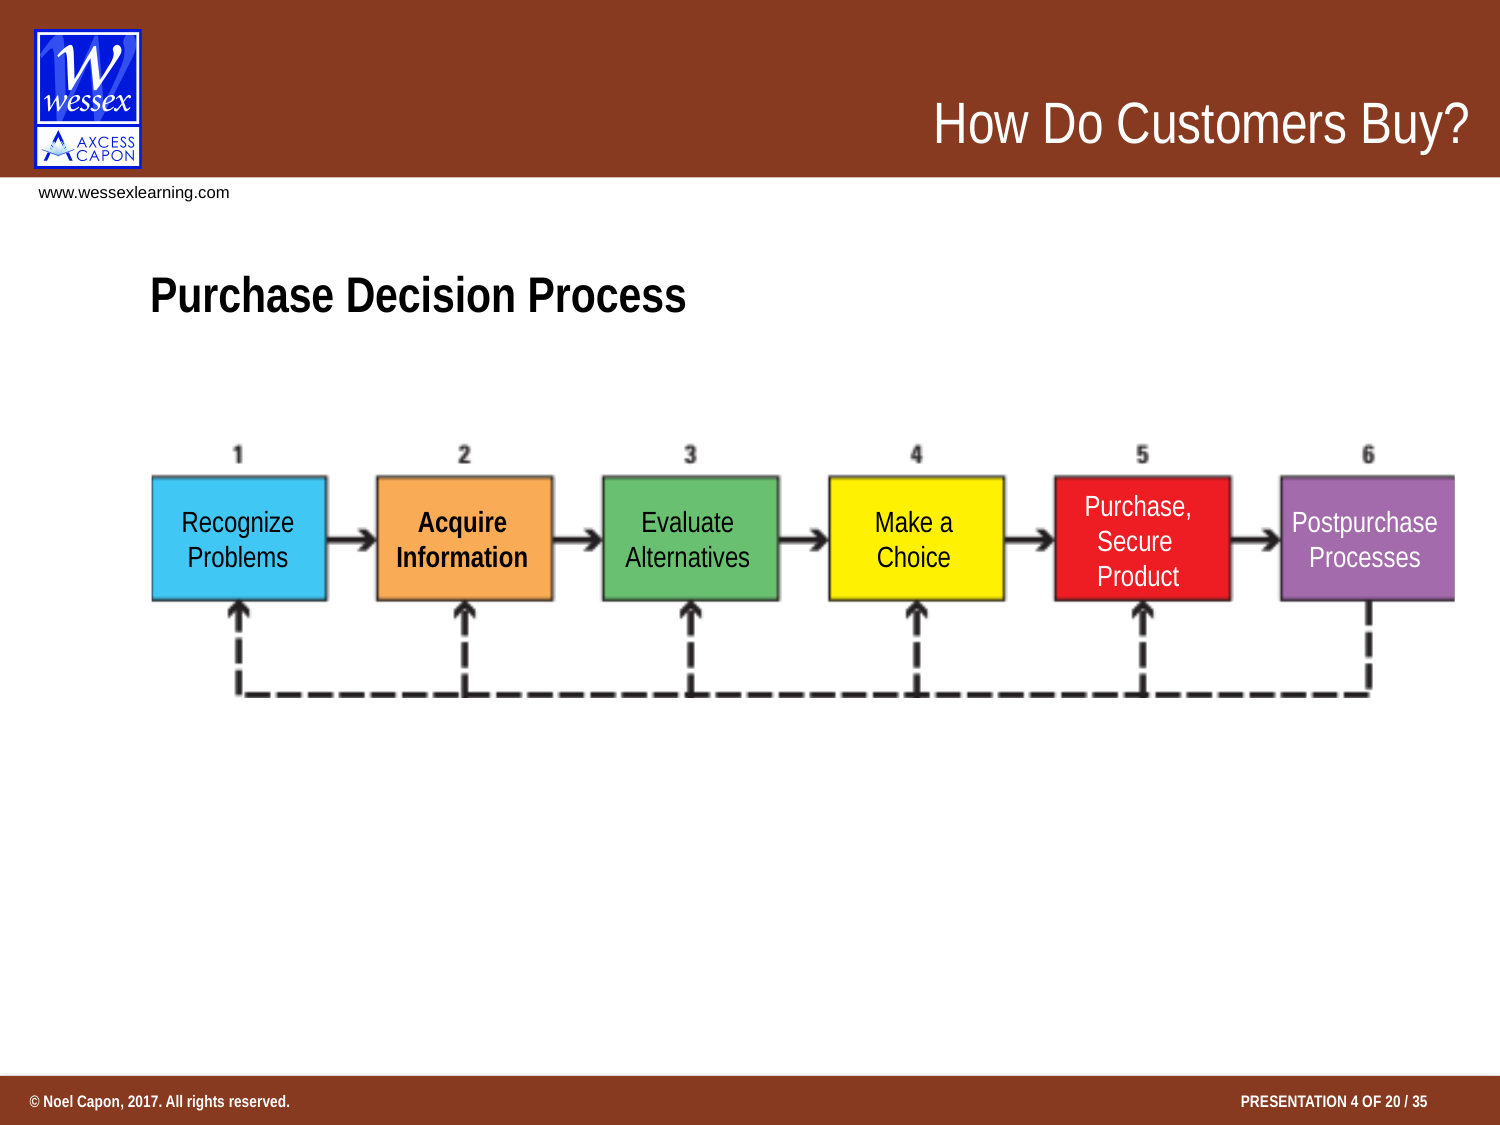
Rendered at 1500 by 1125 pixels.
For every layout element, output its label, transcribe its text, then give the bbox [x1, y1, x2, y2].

text_box How Do Customers Buy? [0, 0, 1500, 178]
picture [151, 440, 1455, 698]
text_box www.wessexlearning.com [38, 182, 231, 203]
picture [34, 28, 142, 169]
text_box Purchase Decision Process [149, 262, 1348, 323]
